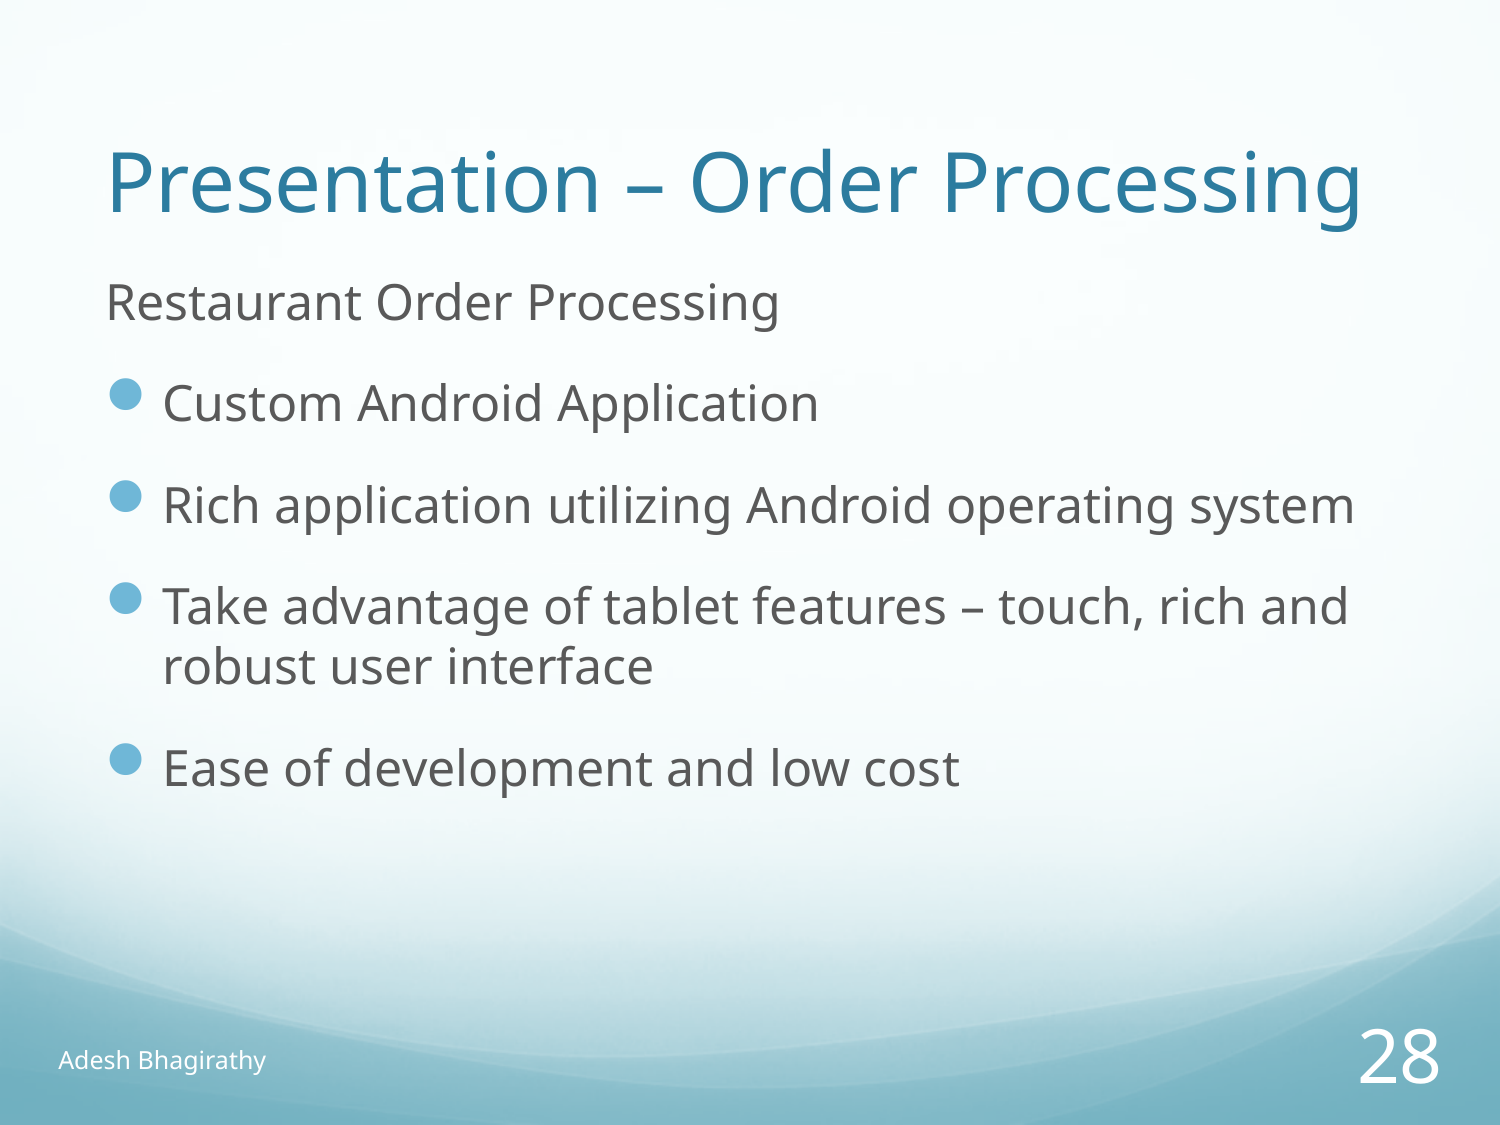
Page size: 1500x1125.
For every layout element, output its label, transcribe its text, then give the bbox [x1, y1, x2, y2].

list Restaurant Order Processing Custom Android Application Rich application utilizing Android operating system Take advantage of tablet features – touch, rich and robust user interface Ease of development and low cost [90, 262, 1410, 975]
title Presentation – Order Processing [90, 17, 1410, 237]
slide_number 28 [1295, 1029, 1459, 1090]
footer Adesh Bhagirathy [43, 1029, 838, 1090]
